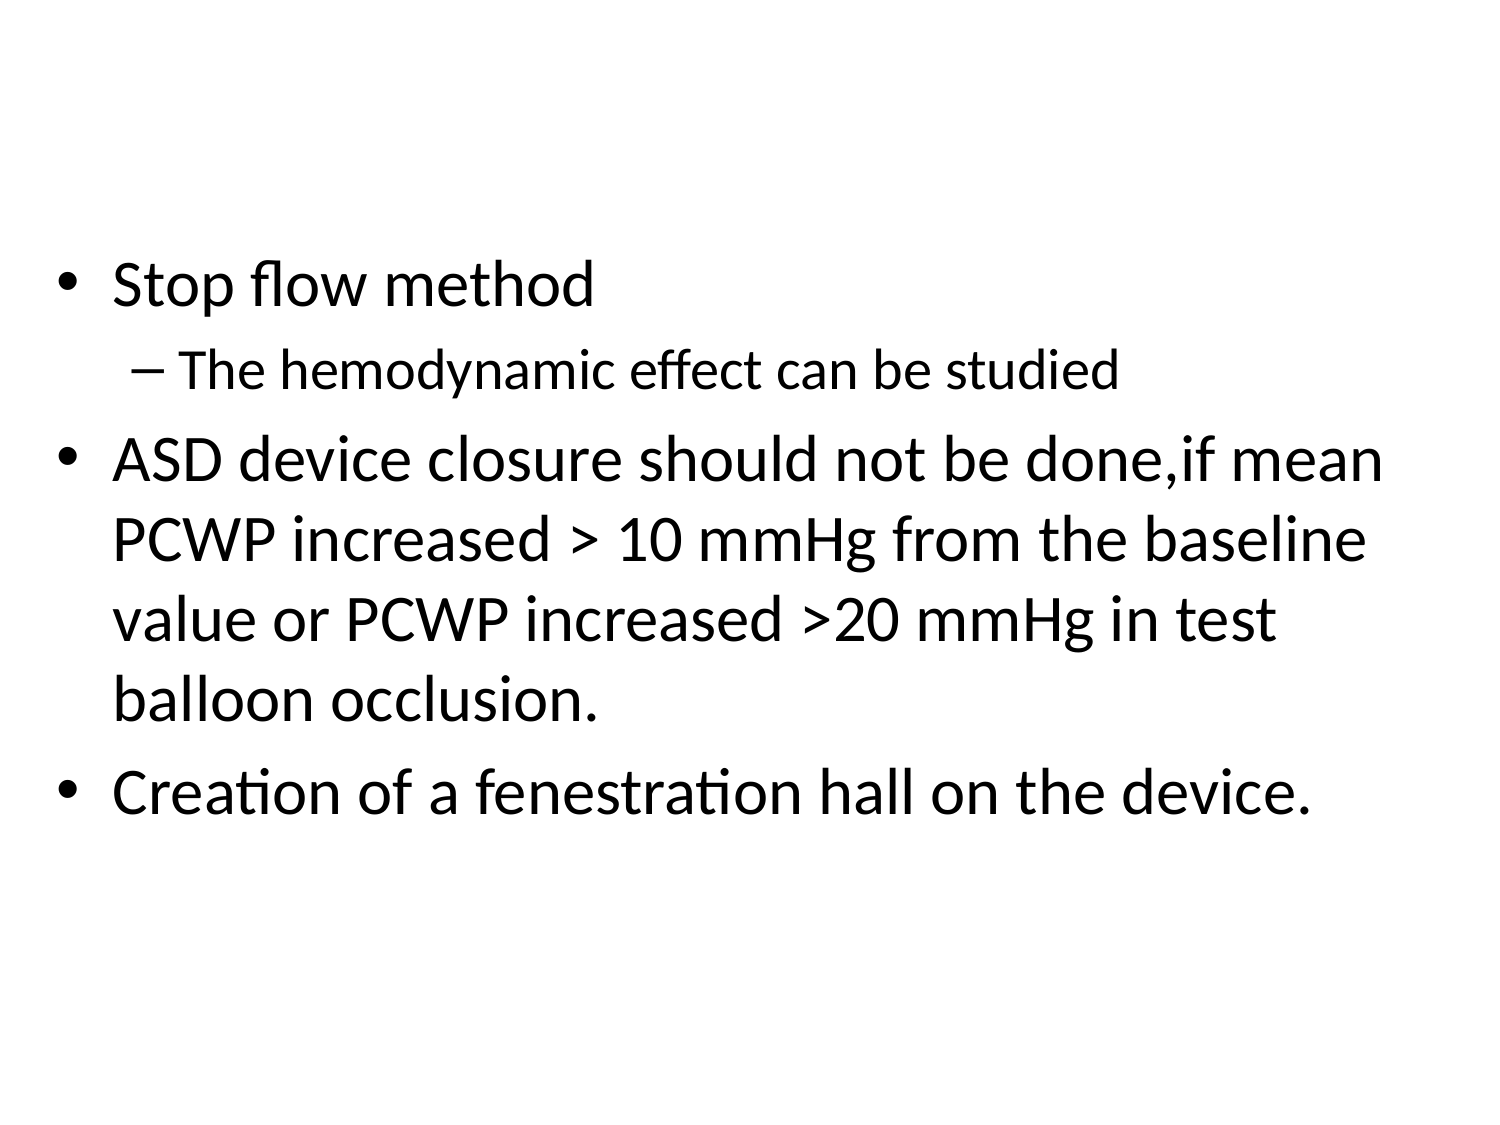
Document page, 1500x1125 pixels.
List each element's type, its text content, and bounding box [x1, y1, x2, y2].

list Stop flow method The hemodynamic effect can be studied ASD device closure should not be done,if mean PCWP increased > 10 mmHg from the baseline value or PCWP increased >20 mmHg in test balloon occlusion. Creation of a fenestration hall on the device. [41, 232, 1461, 1005]
